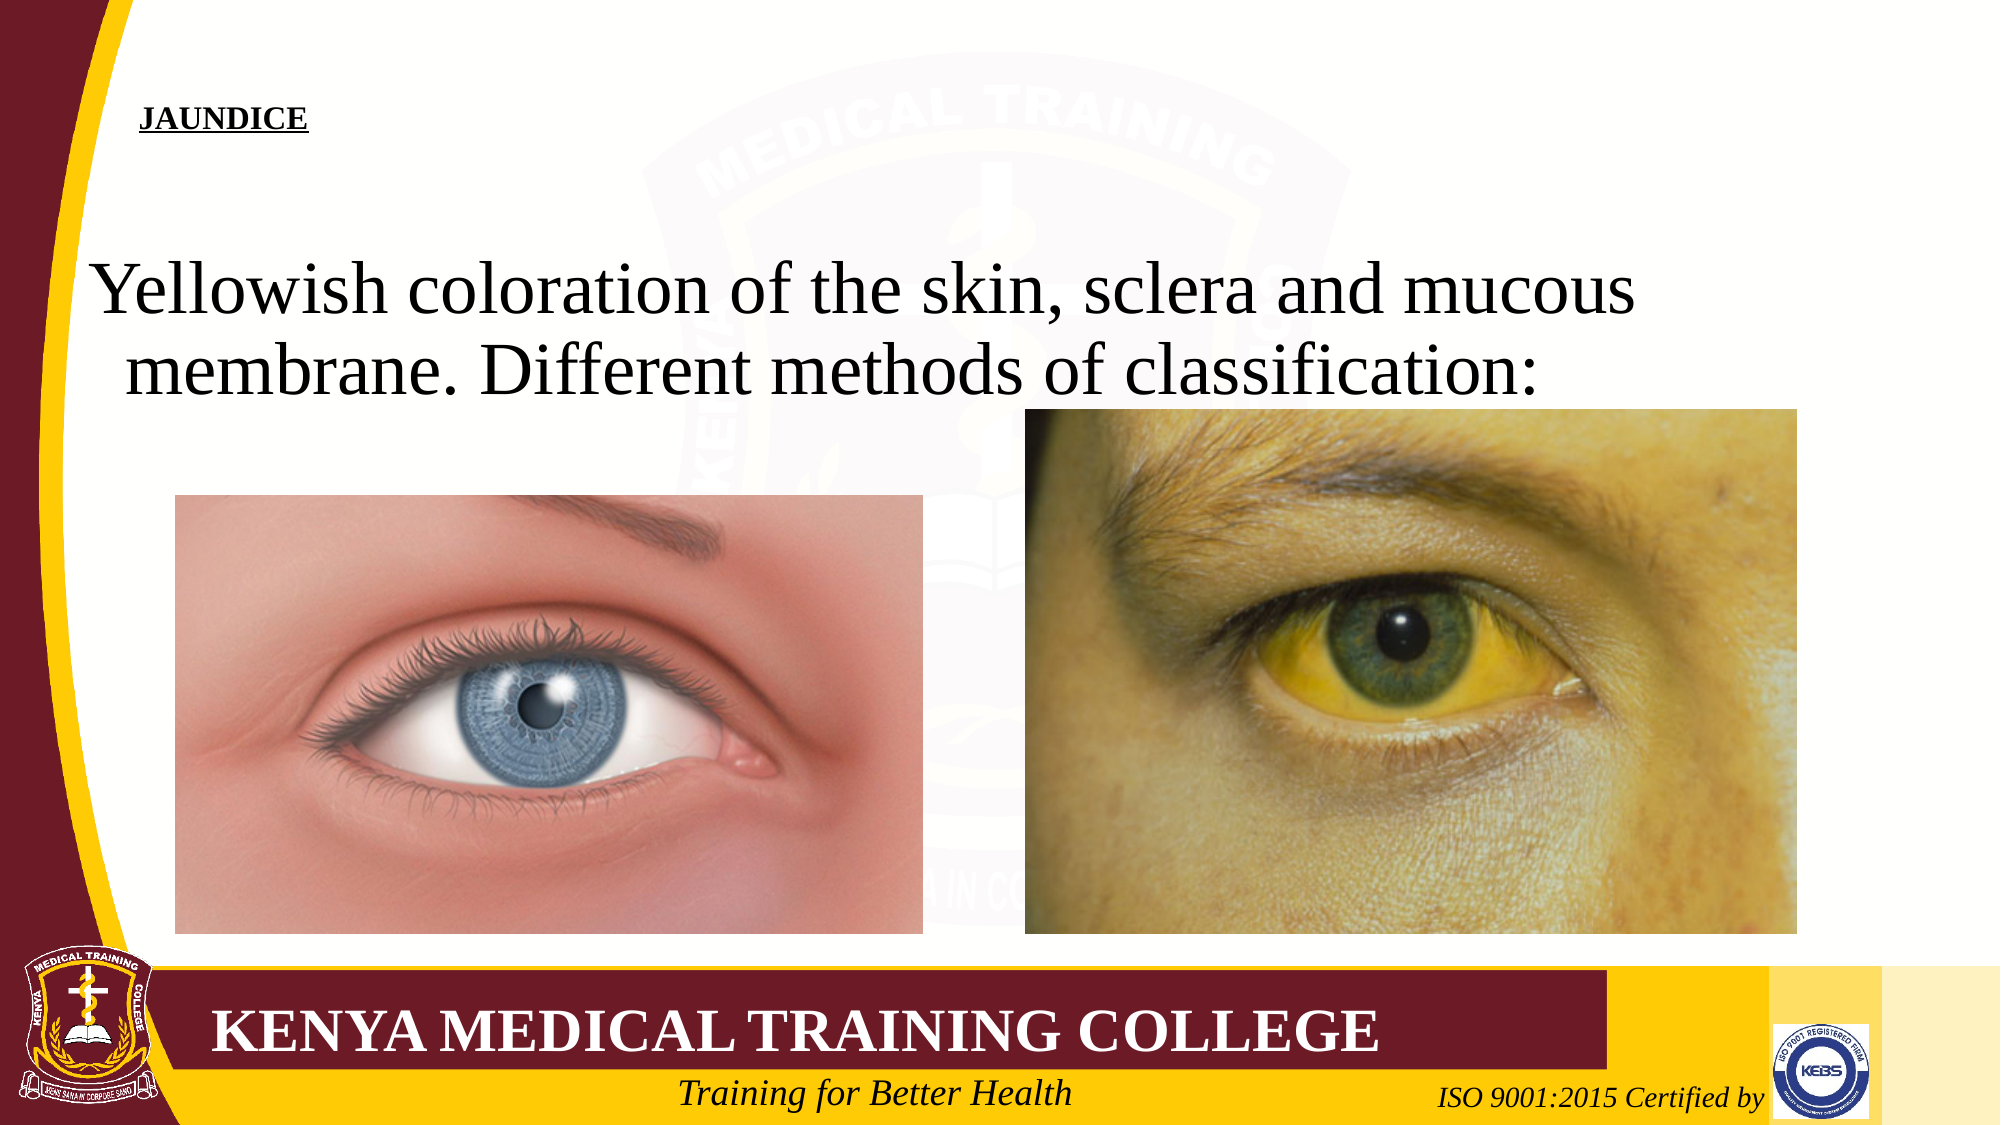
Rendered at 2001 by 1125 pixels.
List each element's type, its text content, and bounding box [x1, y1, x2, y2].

list Yellowish coloration of the skin, sclera and mucous membrane. Different methods of classification: [73, 241, 1978, 1019]
picture [0, 0, 2000, 1125]
title JAUNDICE [123, 56, 1838, 174]
